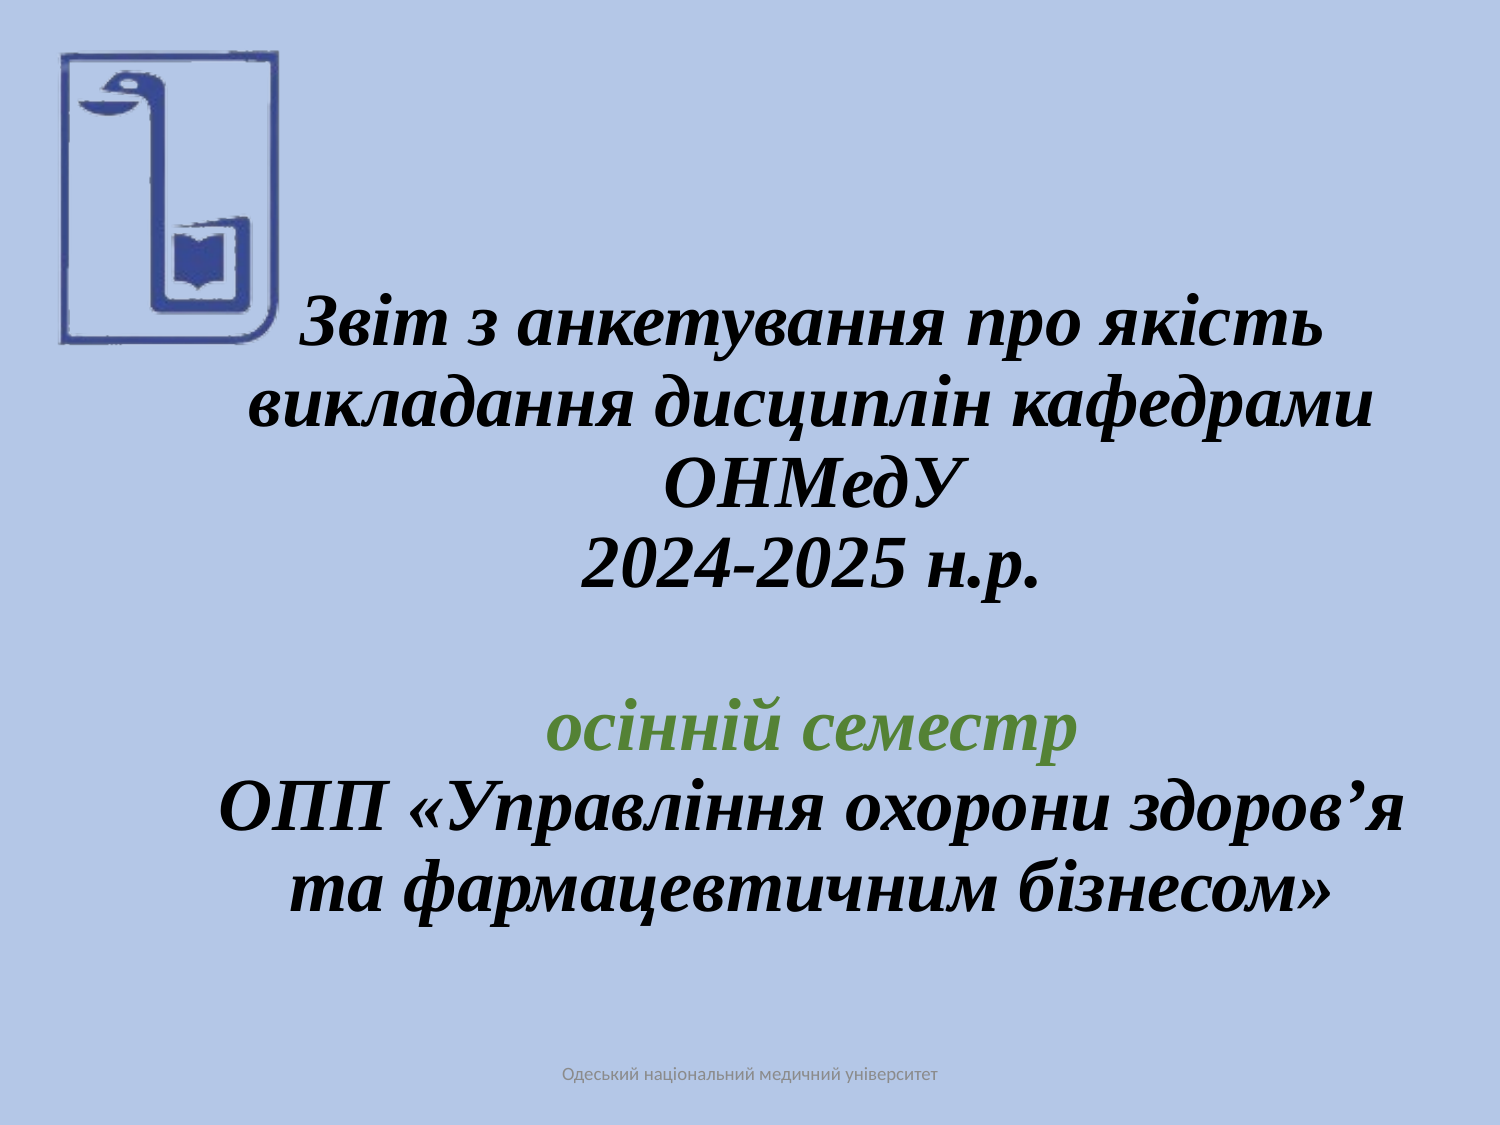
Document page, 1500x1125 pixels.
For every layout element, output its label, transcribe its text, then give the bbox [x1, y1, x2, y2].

title Звіт з анкетування про якість викладання дисциплін кафедрами ОНМедУ 2024-2025 н.р. осінній семестр ОПП «Управління охорони здоров’я та фармацевтичним бізнесом» [201, 200, 1424, 1009]
picture [35, 45, 301, 356]
footer Одеський національний медичний університет [496, 1042, 1004, 1103]
